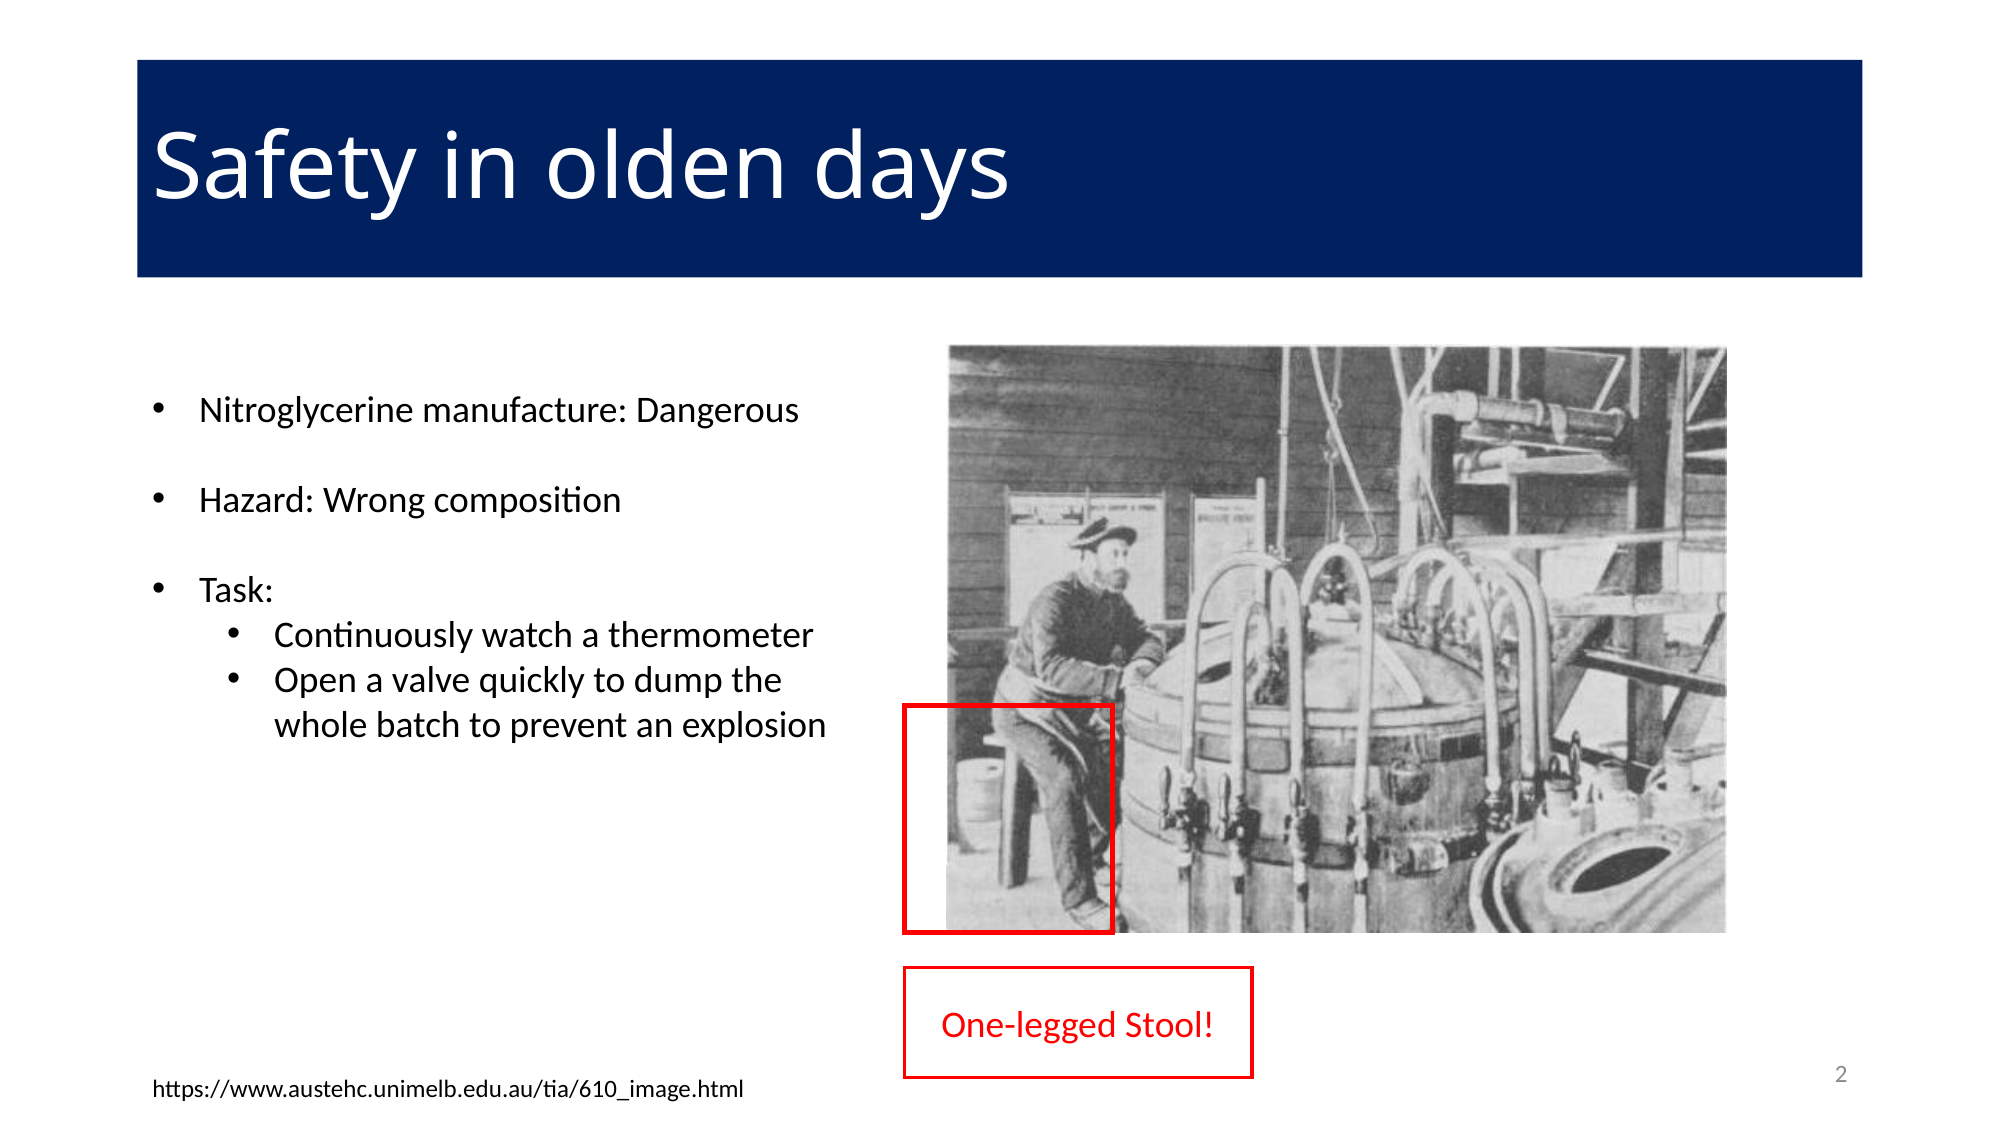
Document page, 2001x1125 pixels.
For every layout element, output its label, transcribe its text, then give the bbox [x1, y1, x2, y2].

text_box One-legged Stool! [904, 967, 1253, 1078]
text_box [904, 705, 946, 933]
picture [946, 344, 1727, 933]
title Safety in olden days [137, 59, 1863, 278]
text_box https://www.austehc.unimelb.edu.au/tia/610_image.html [137, 1065, 1138, 1110]
slide_number 2 [1412, 1042, 1863, 1103]
list [137, 299, 1863, 1014]
